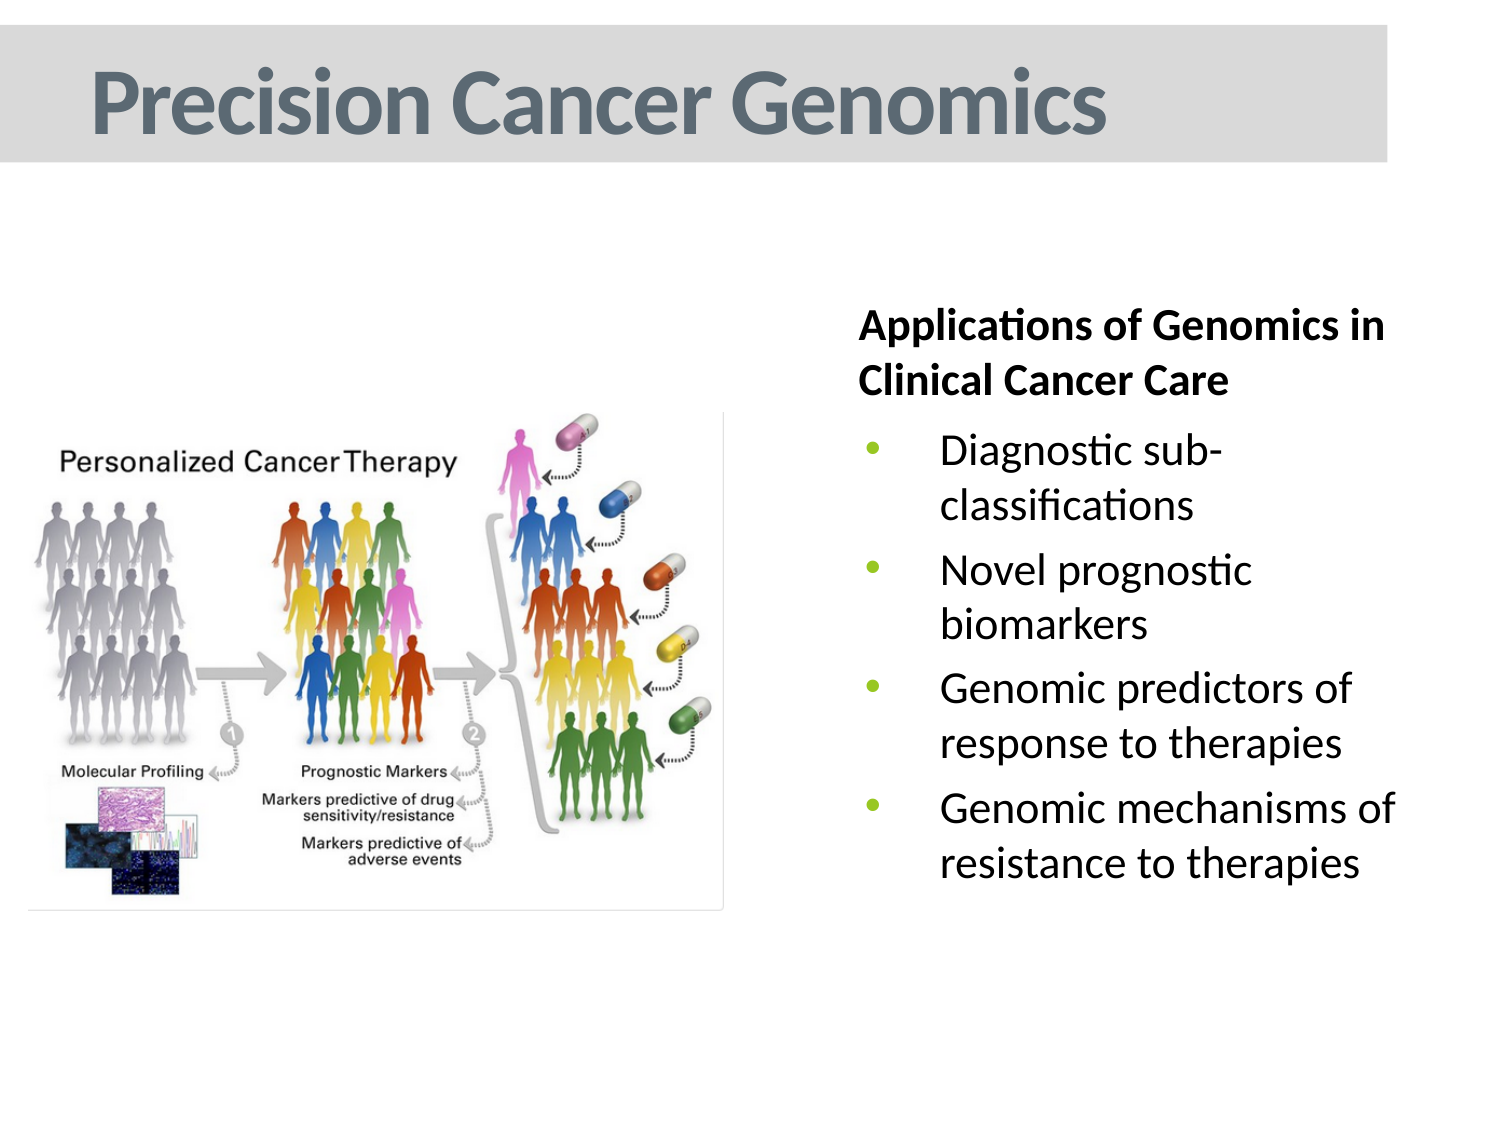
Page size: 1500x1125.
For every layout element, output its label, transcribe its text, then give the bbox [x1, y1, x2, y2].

list Diagnostic sub-classifications Novel prognostic biomarkers Genomic predictors of response to therapies Genomic mechanisms of resistance to therapies [849, 412, 1450, 1061]
text_box Applications of Genomics in Clinical Cancer Care [825, 287, 1475, 393]
title Precision Cancer Genomics [75, 24, 1325, 168]
picture [27, 411, 725, 913]
